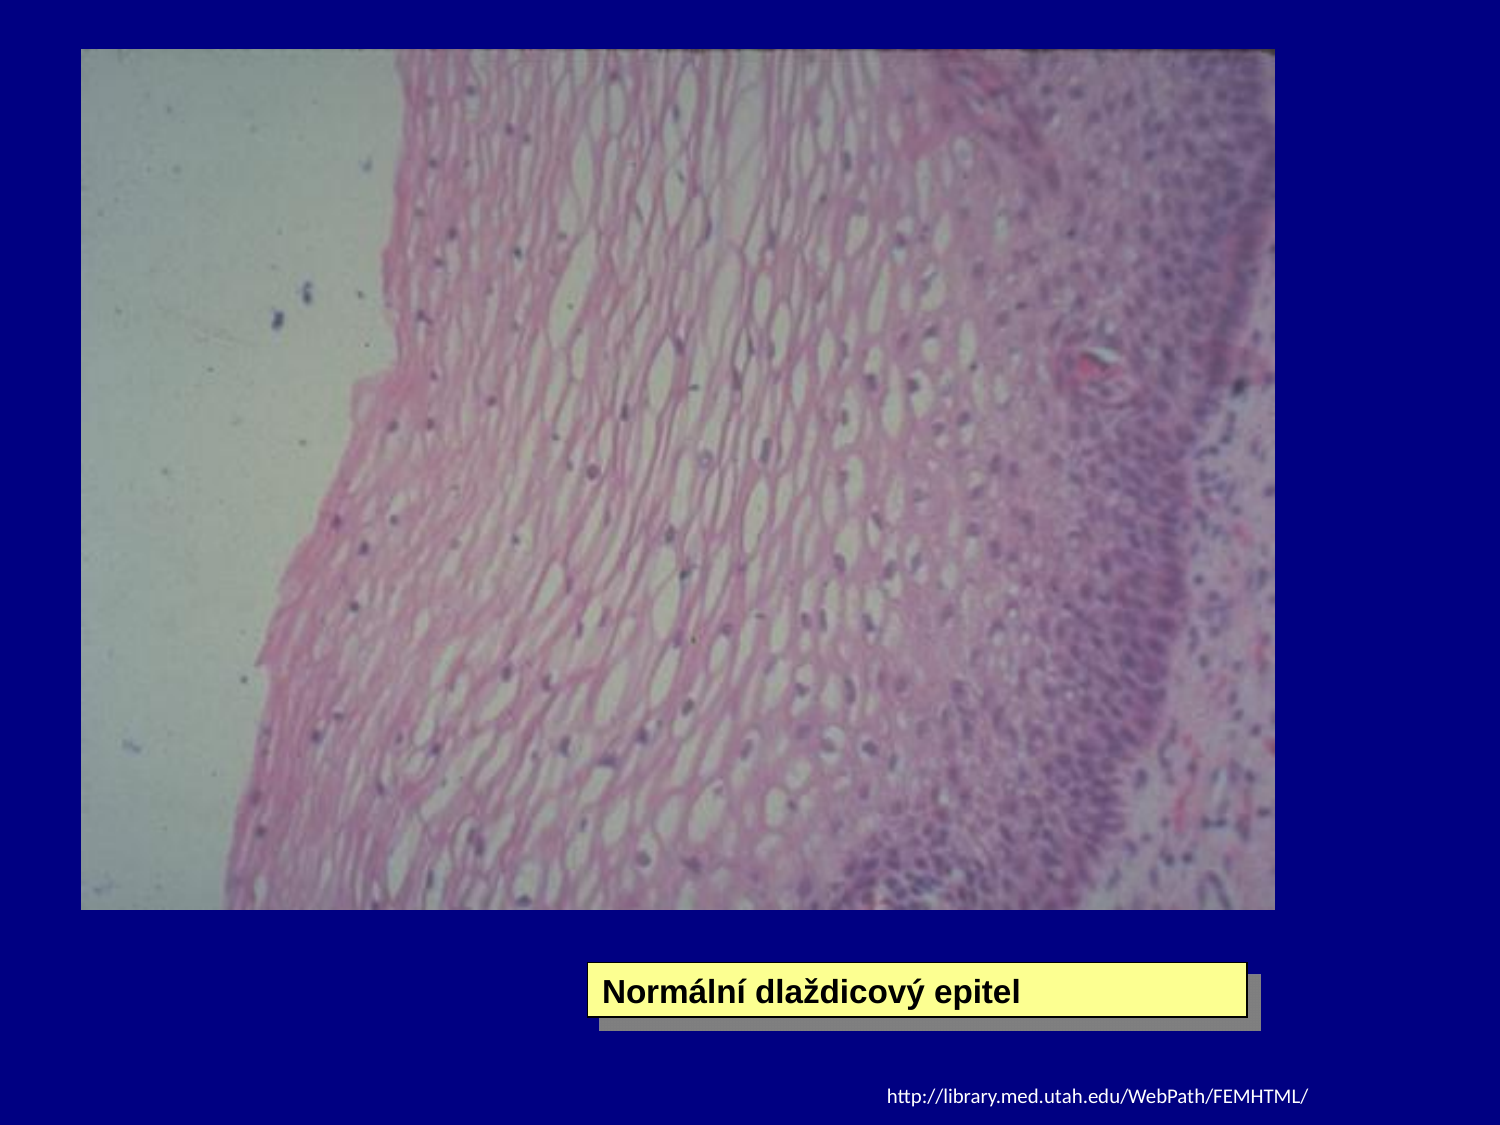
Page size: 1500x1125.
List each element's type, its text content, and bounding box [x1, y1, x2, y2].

text_box http://library.med.utah.edu/WebPath/FEMHTML/ [872, 1074, 1324, 1115]
text_box Normální dlaždicový epitel [587, 962, 1248, 1018]
picture [80, 49, 1276, 910]
